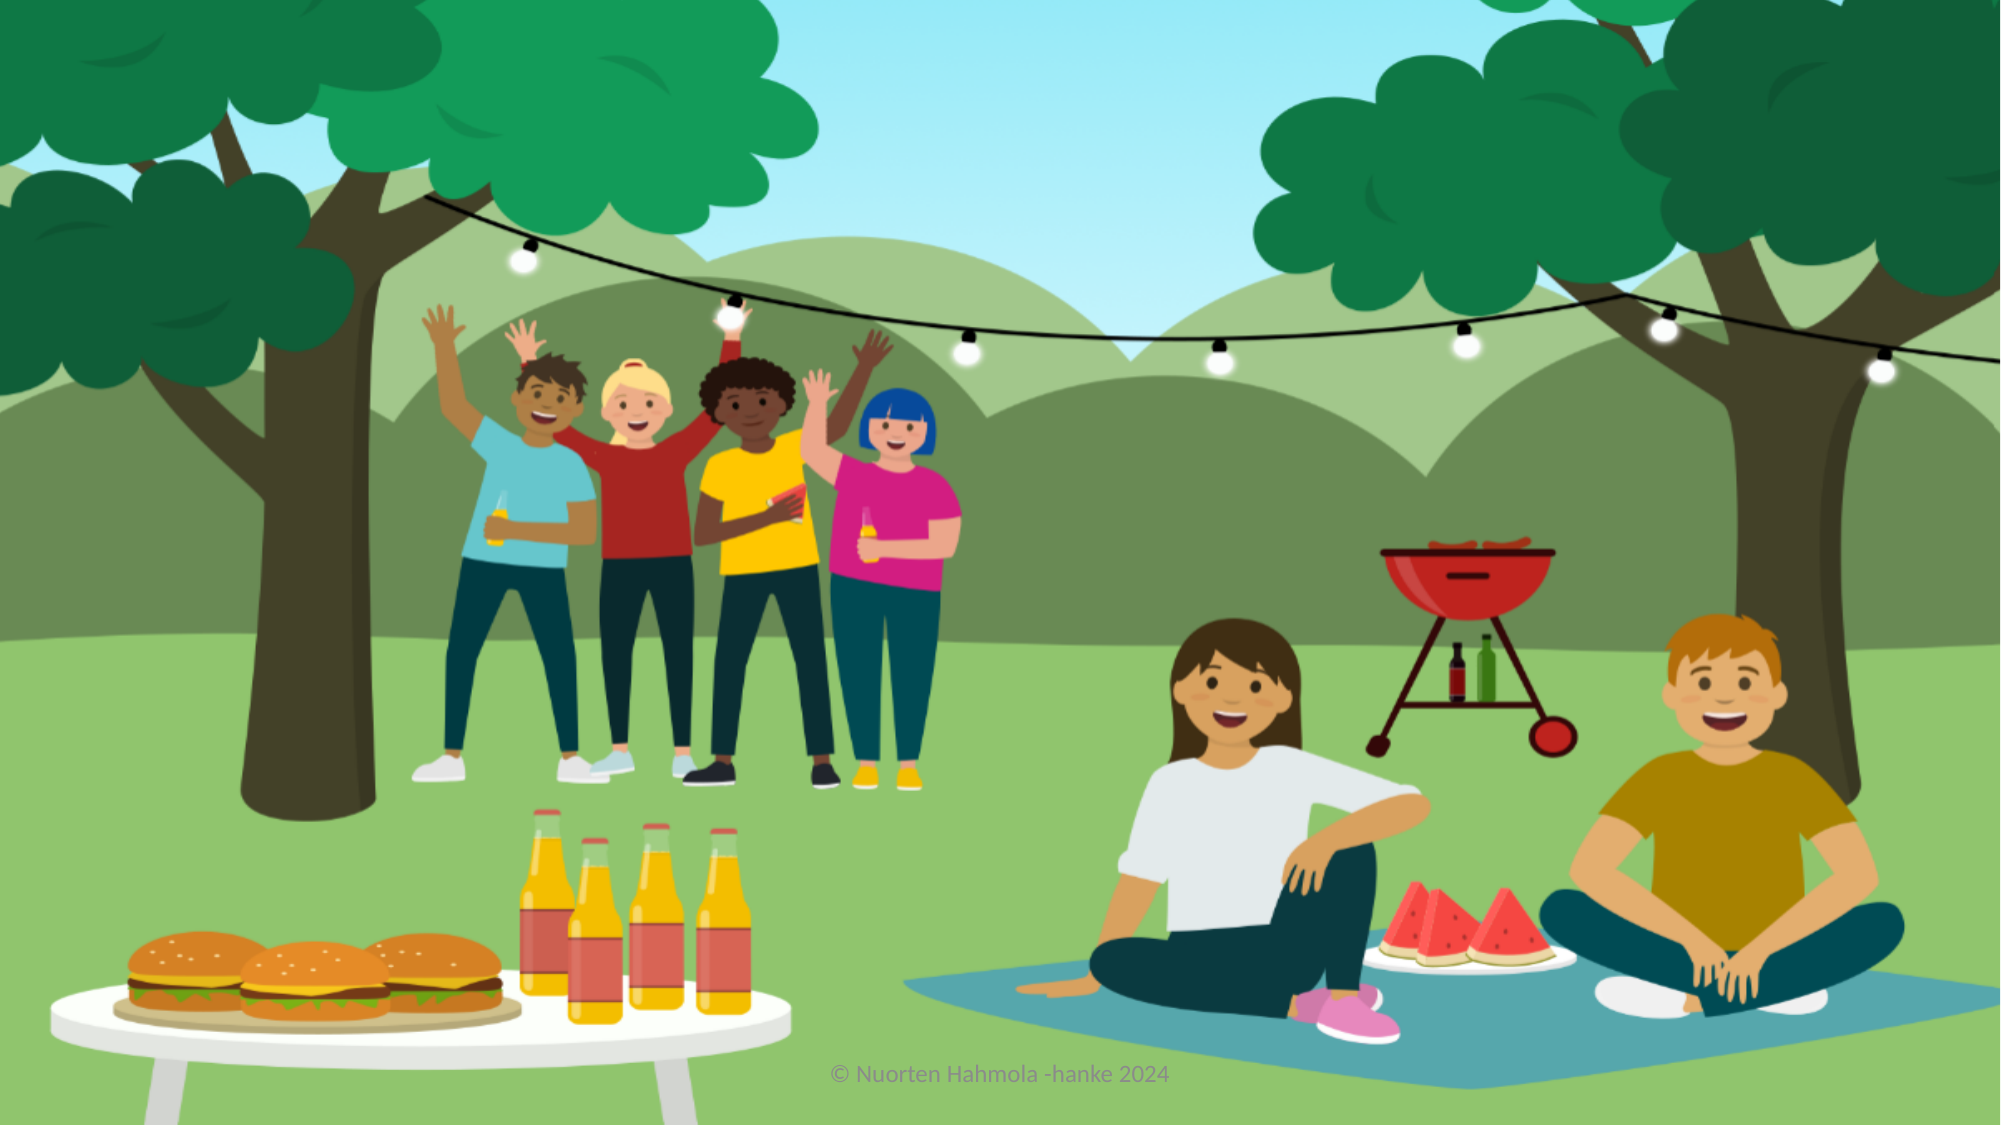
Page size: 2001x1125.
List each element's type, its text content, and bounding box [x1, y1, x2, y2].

footer © Nuorten Hahmola -hanke 2024 [662, 1042, 1338, 1103]
picture [0, 0, 2001, 1125]
